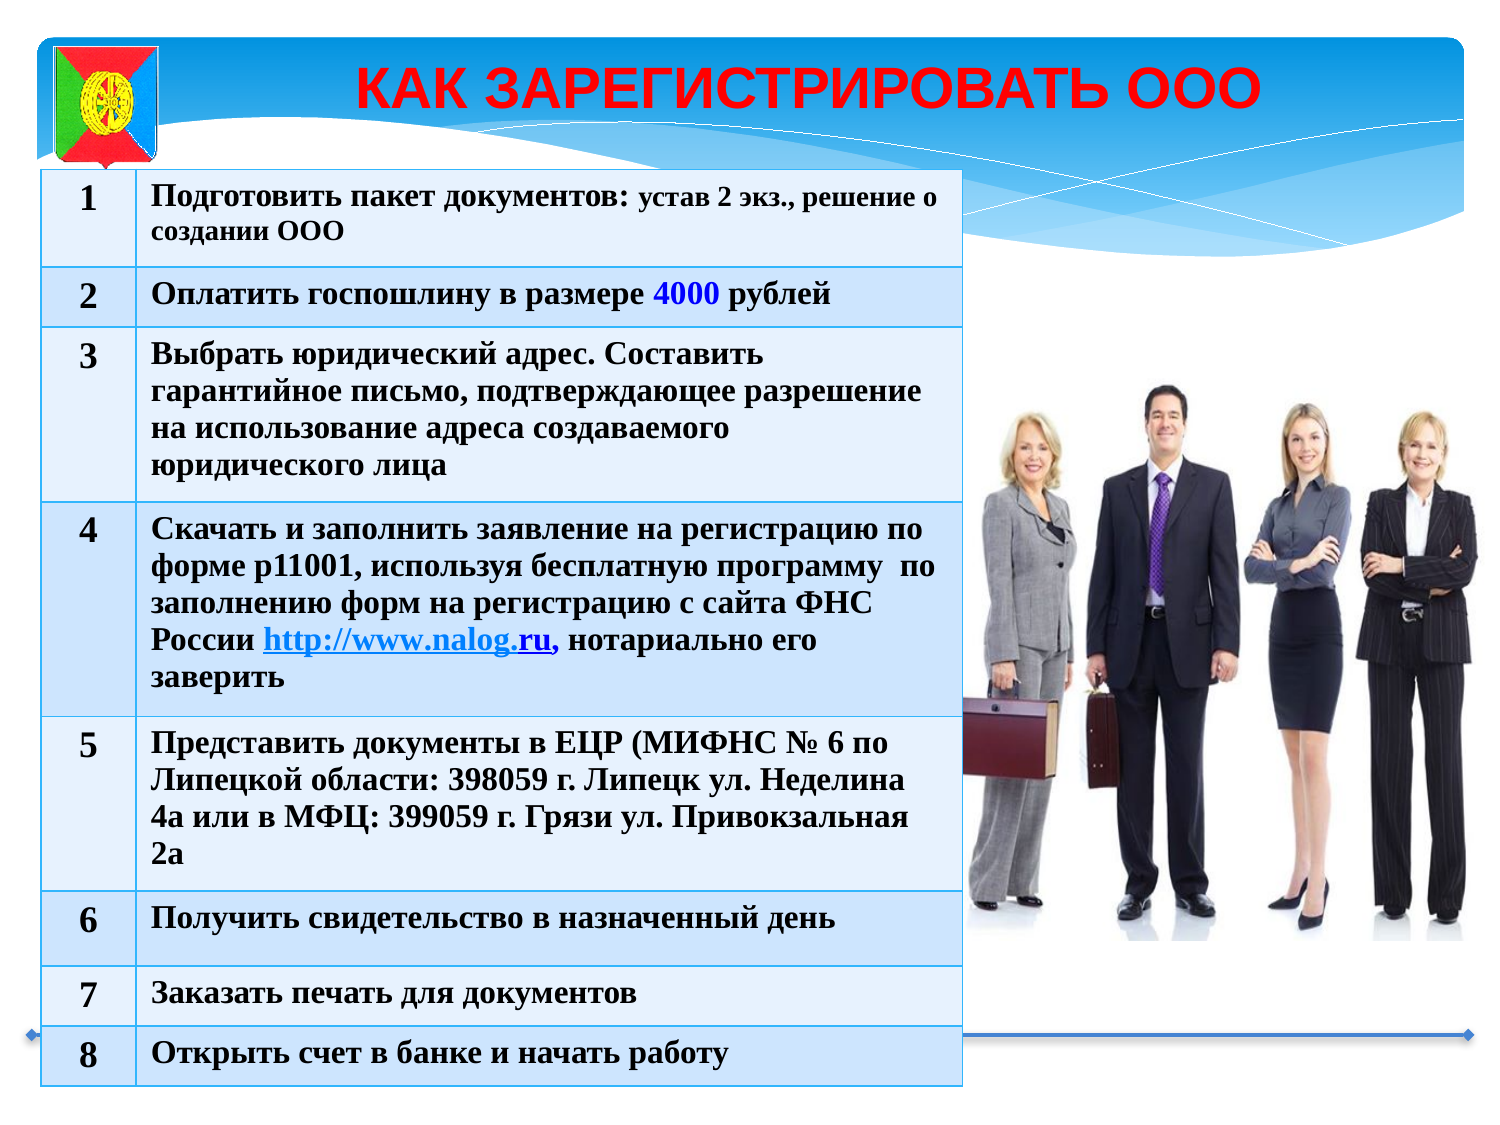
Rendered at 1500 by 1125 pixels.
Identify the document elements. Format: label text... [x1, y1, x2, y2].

table_cell Представить документы в ЕЦР (МИФНС № 6 по Липецкой области: 398059 г. Липецк ул. Неделина 4а или в МФЦ: 399059 г. Грязи ул. Привокзальная 2а [137, 717, 802, 890]
table_header 1 [42, 170, 135, 266]
table_cell Получить свидетельство в назначенный день [137, 892, 962, 965]
table_cell 5 [42, 717, 135, 890]
table_cell Оплатить госпошлину в размере 4000 рублей [137, 268, 962, 326]
table_cell 6 [42, 892, 135, 965]
table_cell 8 [42, 1027, 135, 1085]
table_cell 2 [42, 268, 135, 326]
table_cell Открыть счет в банке и начать работу [137, 1027, 962, 1085]
table_cell 7 [42, 967, 135, 1025]
text_box КАК ЗАРЕГИСТРИРОВАТЬ ООО [117, 42, 1500, 128]
table_cell Заказать печать для документов [137, 967, 962, 1025]
table_cell 3 [42, 328, 135, 501]
picture [808, 349, 1500, 941]
table_cell Скачать и заполнить заявление на регистрацию по форме р11001, используя бесплатную программу по заполнению форм на регистрацию с сайта ФНС России http://www.nalog.ru, нотариально его заверить [137, 503, 802, 716]
table_cell 4 [42, 503, 135, 716]
table_cell Выбрать юридический адрес. Составить гарантийное письмо, подтверждающее разрешение на использование адреса создаваемого юридического лица [137, 328, 962, 501]
table_header Подготовить пакет документов: устав 2 экз., решение о создании ООО [137, 170, 962, 266]
picture [53, 47, 159, 169]
